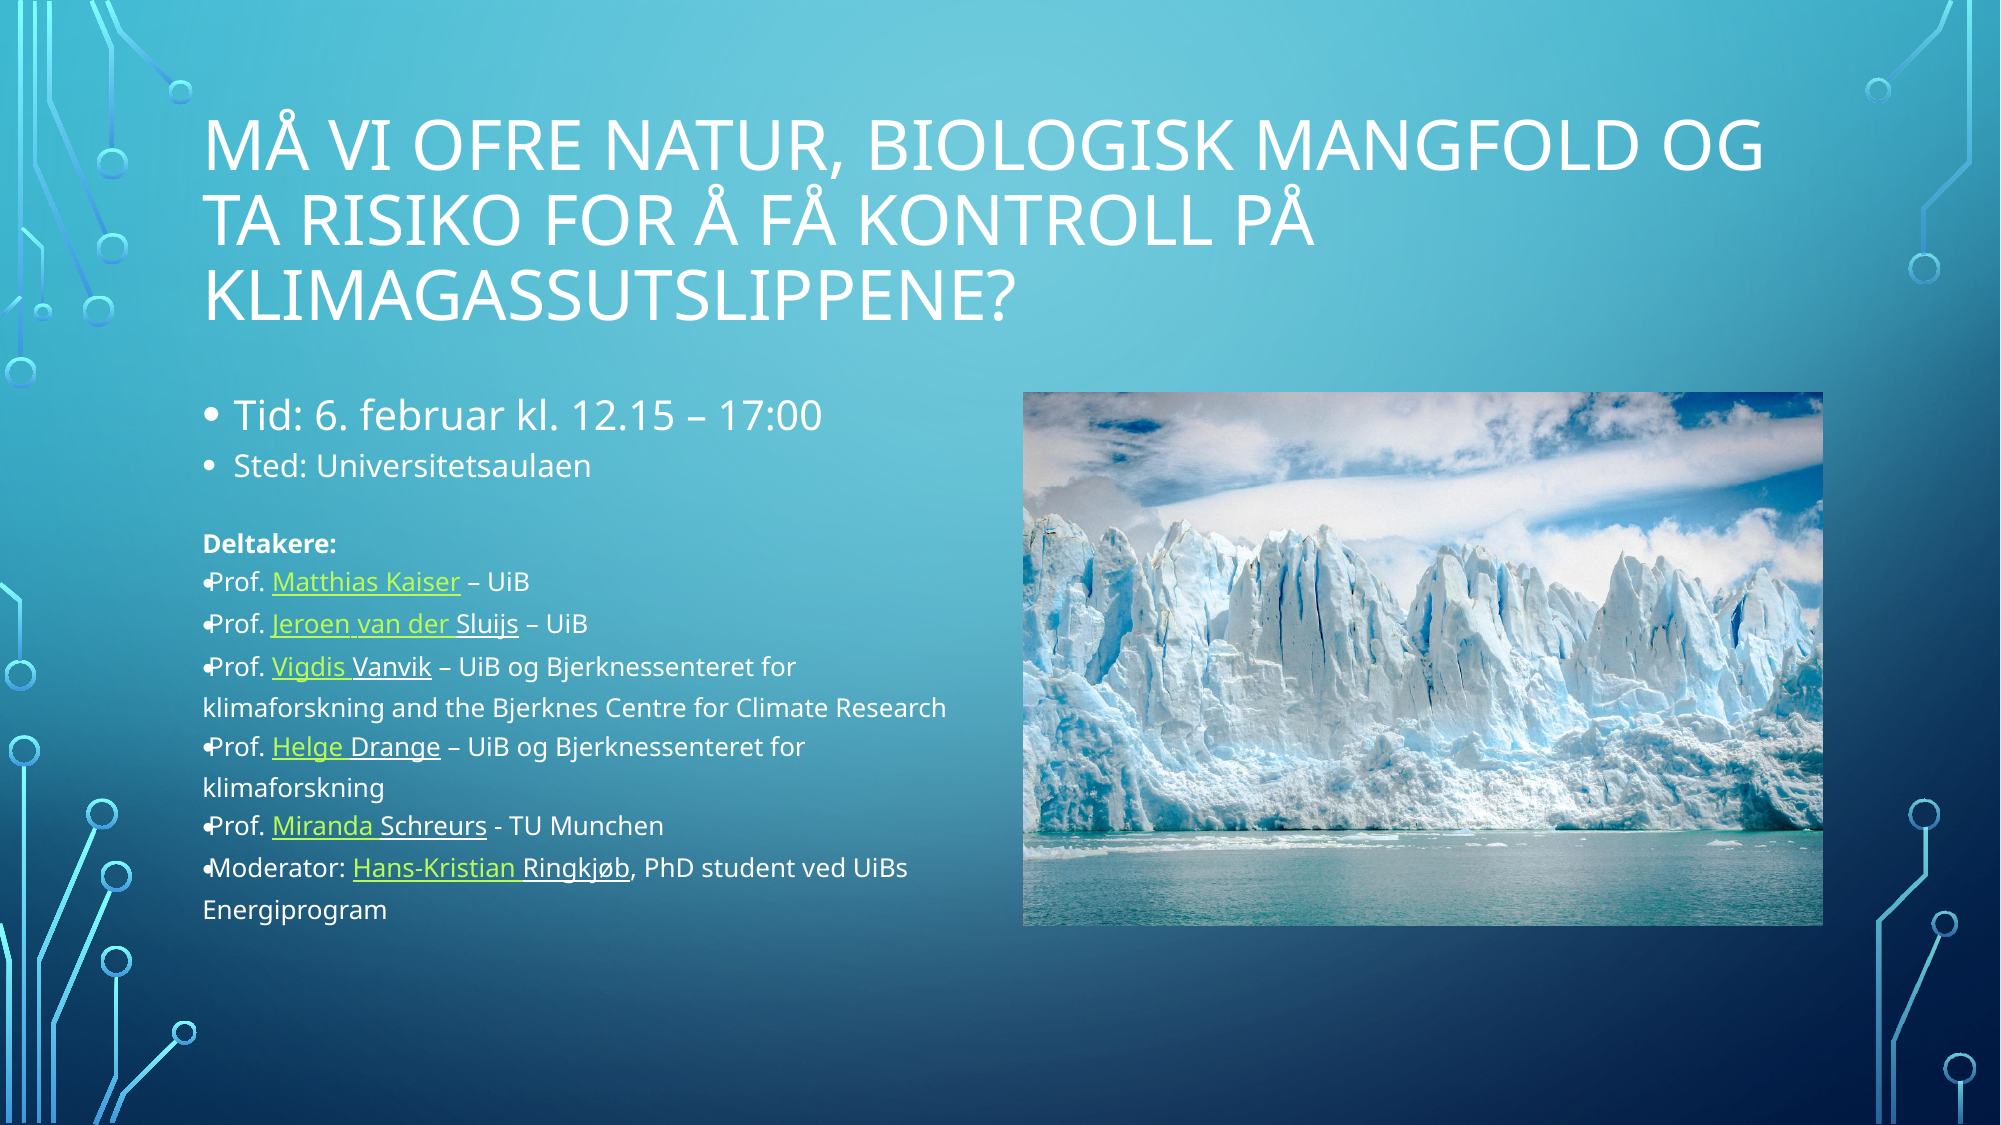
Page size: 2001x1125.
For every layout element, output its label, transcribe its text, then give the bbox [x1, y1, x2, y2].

title Må vi ofre natur, biologisk mangfold og ta risiko for å få kontroll på klimagassutslippene? [187, 101, 1813, 344]
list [1022, 392, 1824, 927]
list Tid: 6. februar kl. 12.15 – 17:00 Sted: Universitetsaulaen Deltakere: Prof. Matthias Kaiser – UiB Prof. Jeroen van der Sluijs – UiB Prof. Vigdis Vanvik – UiB og Bjerknessenteret for klimaforskning and the Bjerknes Centre for Climate Research Prof. Helge Drange – UiB og Bjerknessenteret for klimaforskning Prof. Miranda Schreurs - TU Munchen Moderator: Hans-Kristian Ringkjøb, PhD student ved UiBs Energiprogram [187, 372, 988, 953]
